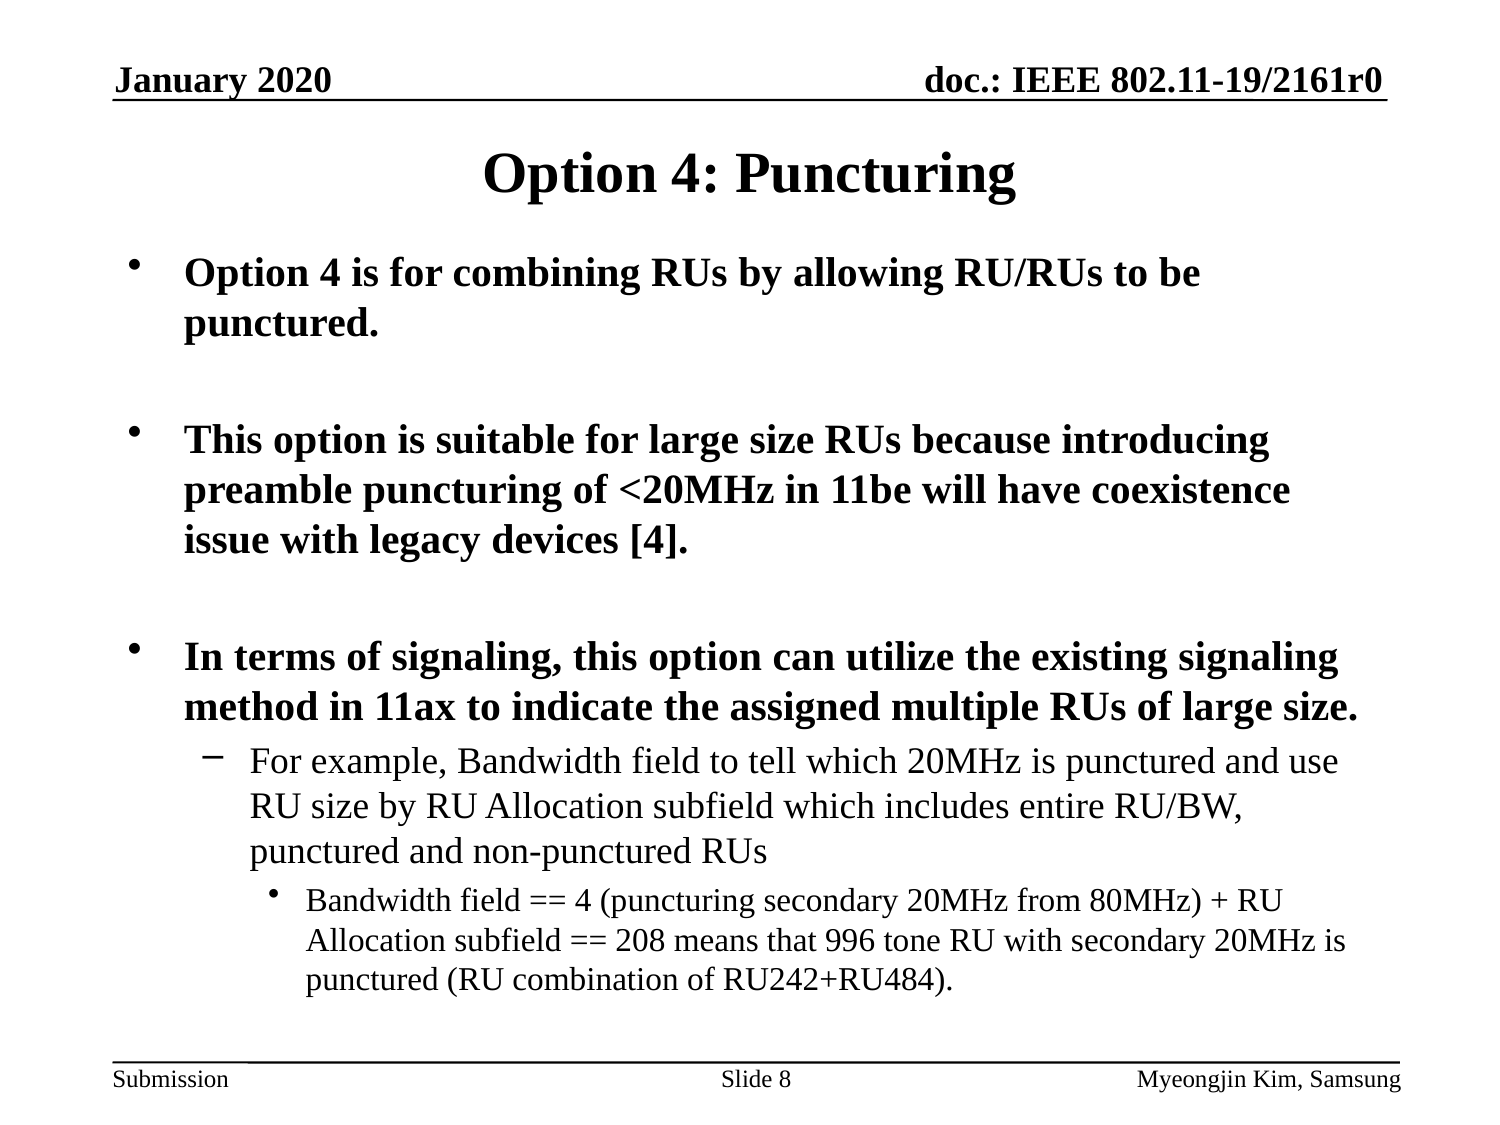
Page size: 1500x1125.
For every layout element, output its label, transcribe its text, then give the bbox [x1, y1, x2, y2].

footer Myeongjin Kim, Samsung [1130, 1061, 1402, 1093]
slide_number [114, 54, 335, 101]
list Option 4 is for combining RUs by allowing RU/RUs to be punctured. This option is suitable for large size RUs because introducing preamble puncturing of <20MHz in 11be will have coexistence issue with legacy devices [4]. In terms of signaling, this option can utilize the existing signaling method in 11ax to indicate the assigned multiple RUs of large size. For example, Bandwidth field to tell which 20MHz is punctured and use RU size by RU Allocation subfield which includes entire RU/BW, punctured and non-punctured RUs Bandwidth field == 4 (puncturing secondary 20MHz from 80MHz) + RU Allocation subfield == 208 means that 996 tone RU with secondary 20MHz is punctured (RU combination of RU242+RU484). [112, 237, 1388, 1001]
title Option 4: Puncturing [112, 112, 1388, 226]
slide_number Slide 8 [712, 1061, 800, 1093]
